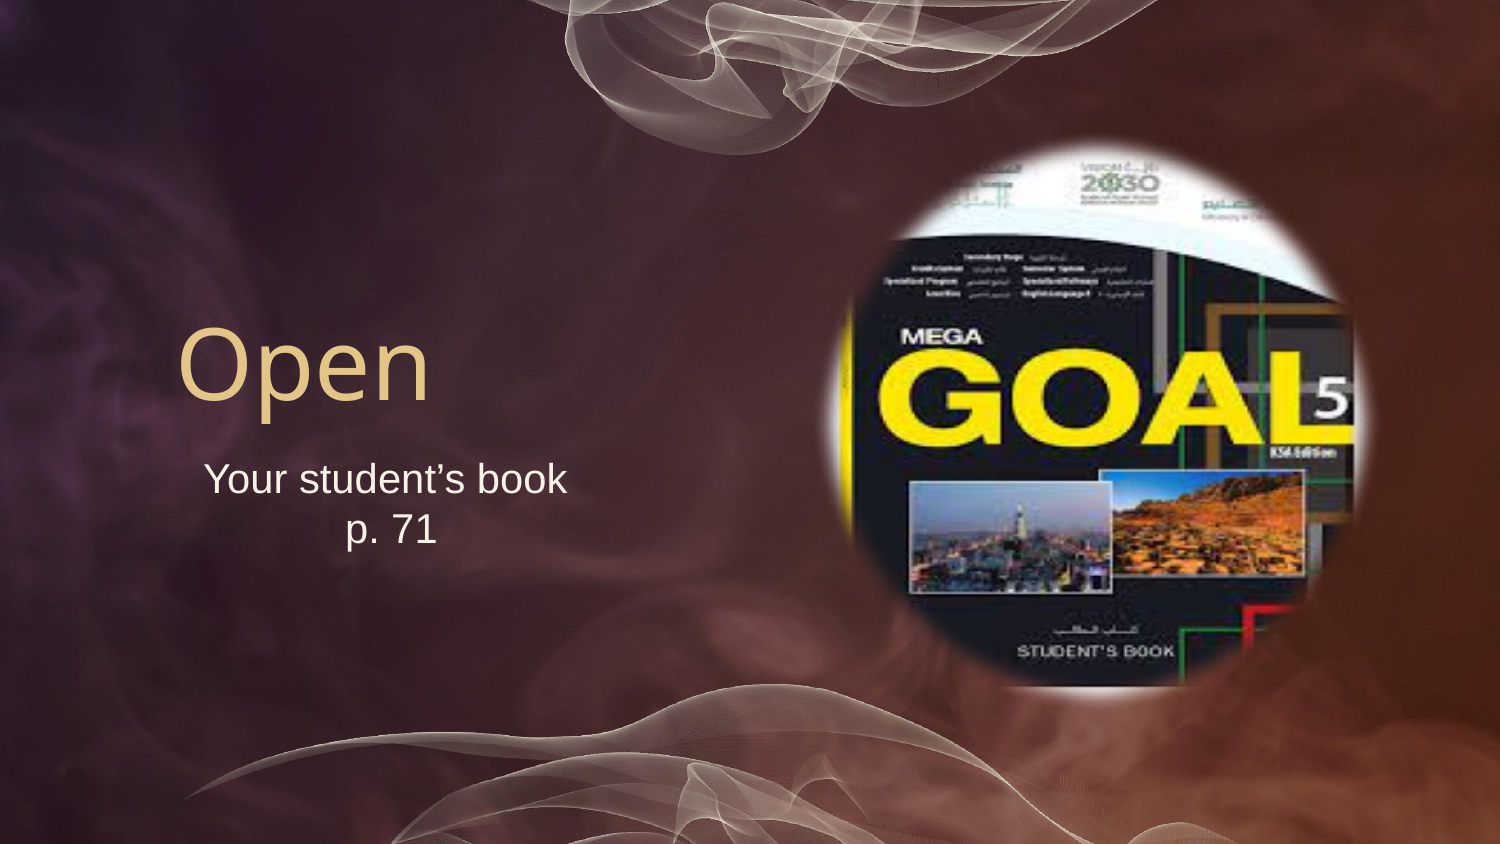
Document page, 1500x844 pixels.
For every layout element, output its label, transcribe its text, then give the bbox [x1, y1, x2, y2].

picture [0, 0, 1500, 844]
text_box Your student’s book p. 71 [118, 436, 664, 553]
title Open [160, 285, 770, 437]
